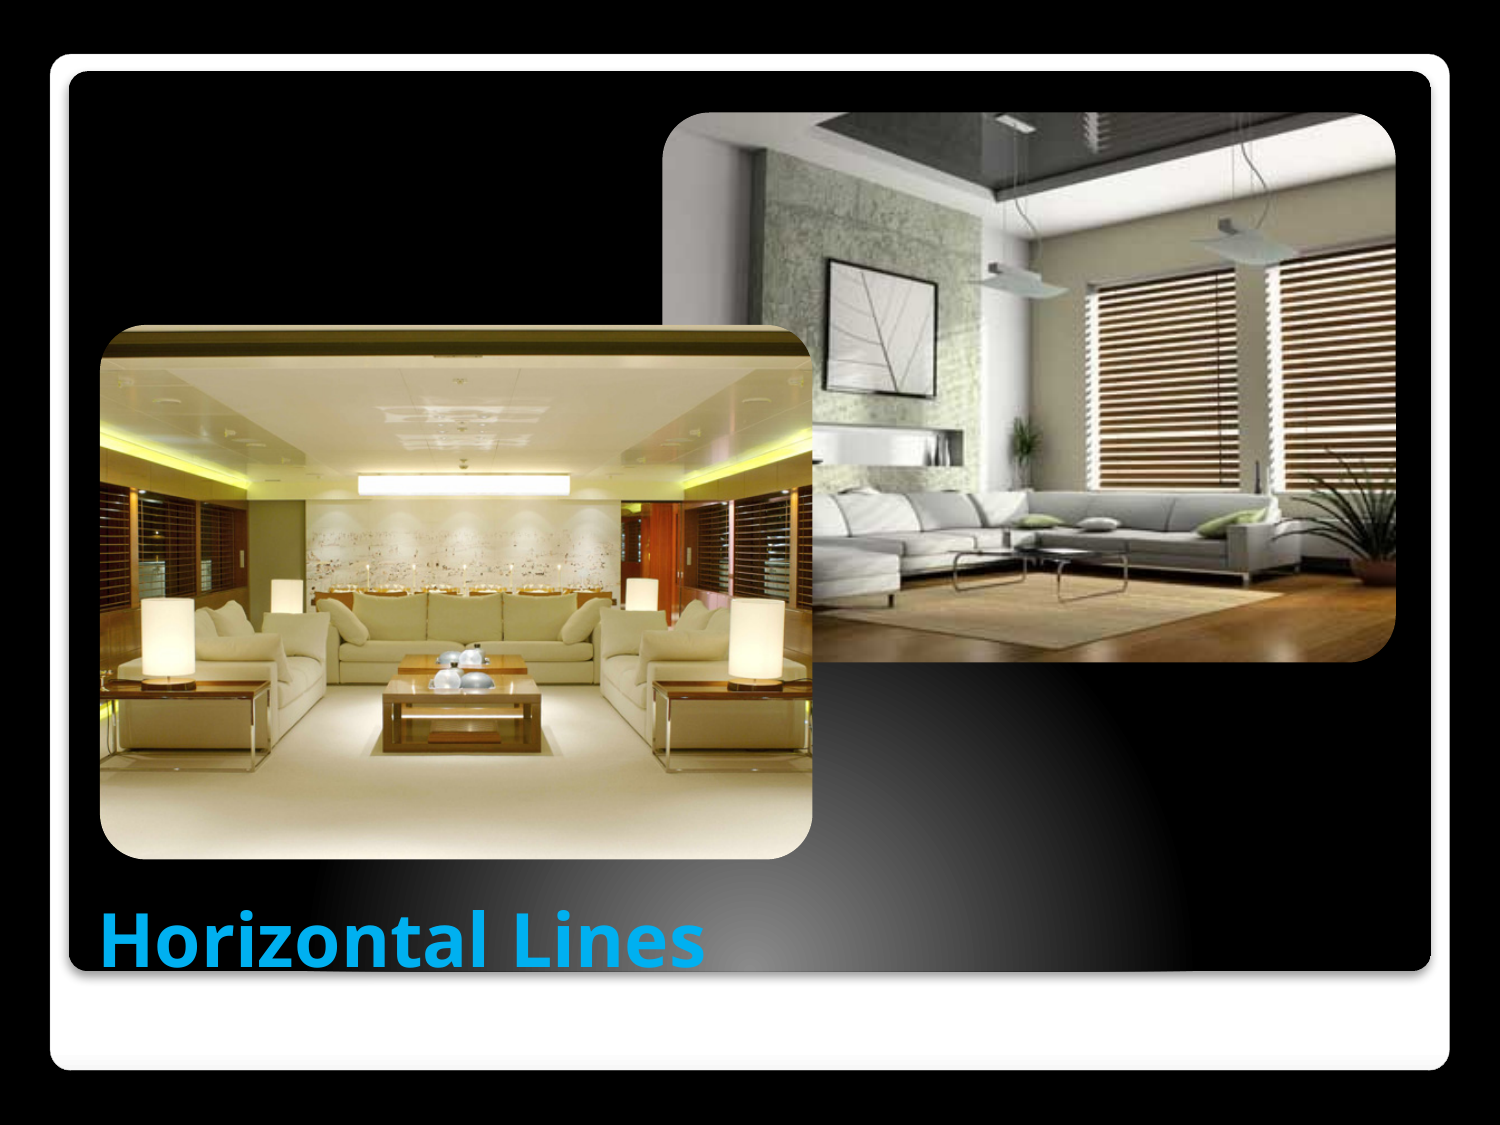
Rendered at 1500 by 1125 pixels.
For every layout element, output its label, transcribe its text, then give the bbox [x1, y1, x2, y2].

title Horizontal Lines [82, 817, 1425, 991]
picture [99, 112, 1396, 860]
